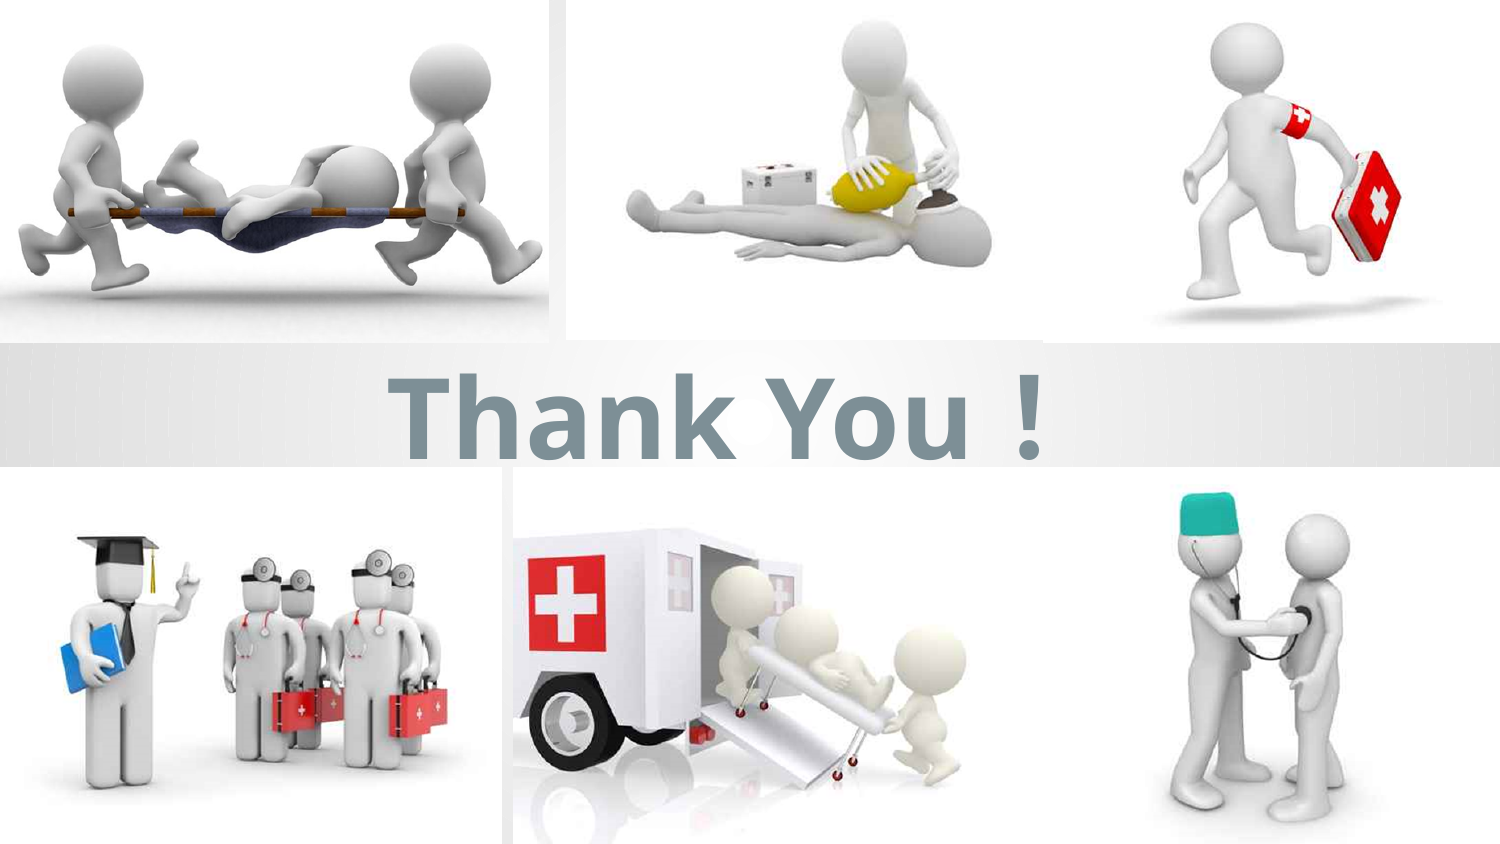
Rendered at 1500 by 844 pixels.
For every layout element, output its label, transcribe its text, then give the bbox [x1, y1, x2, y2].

picture [513, 466, 1500, 844]
picture [0, 466, 503, 844]
picture [566, 0, 1500, 344]
text_box Thank You！ [371, 339, 1129, 474]
picture [0, 0, 549, 344]
